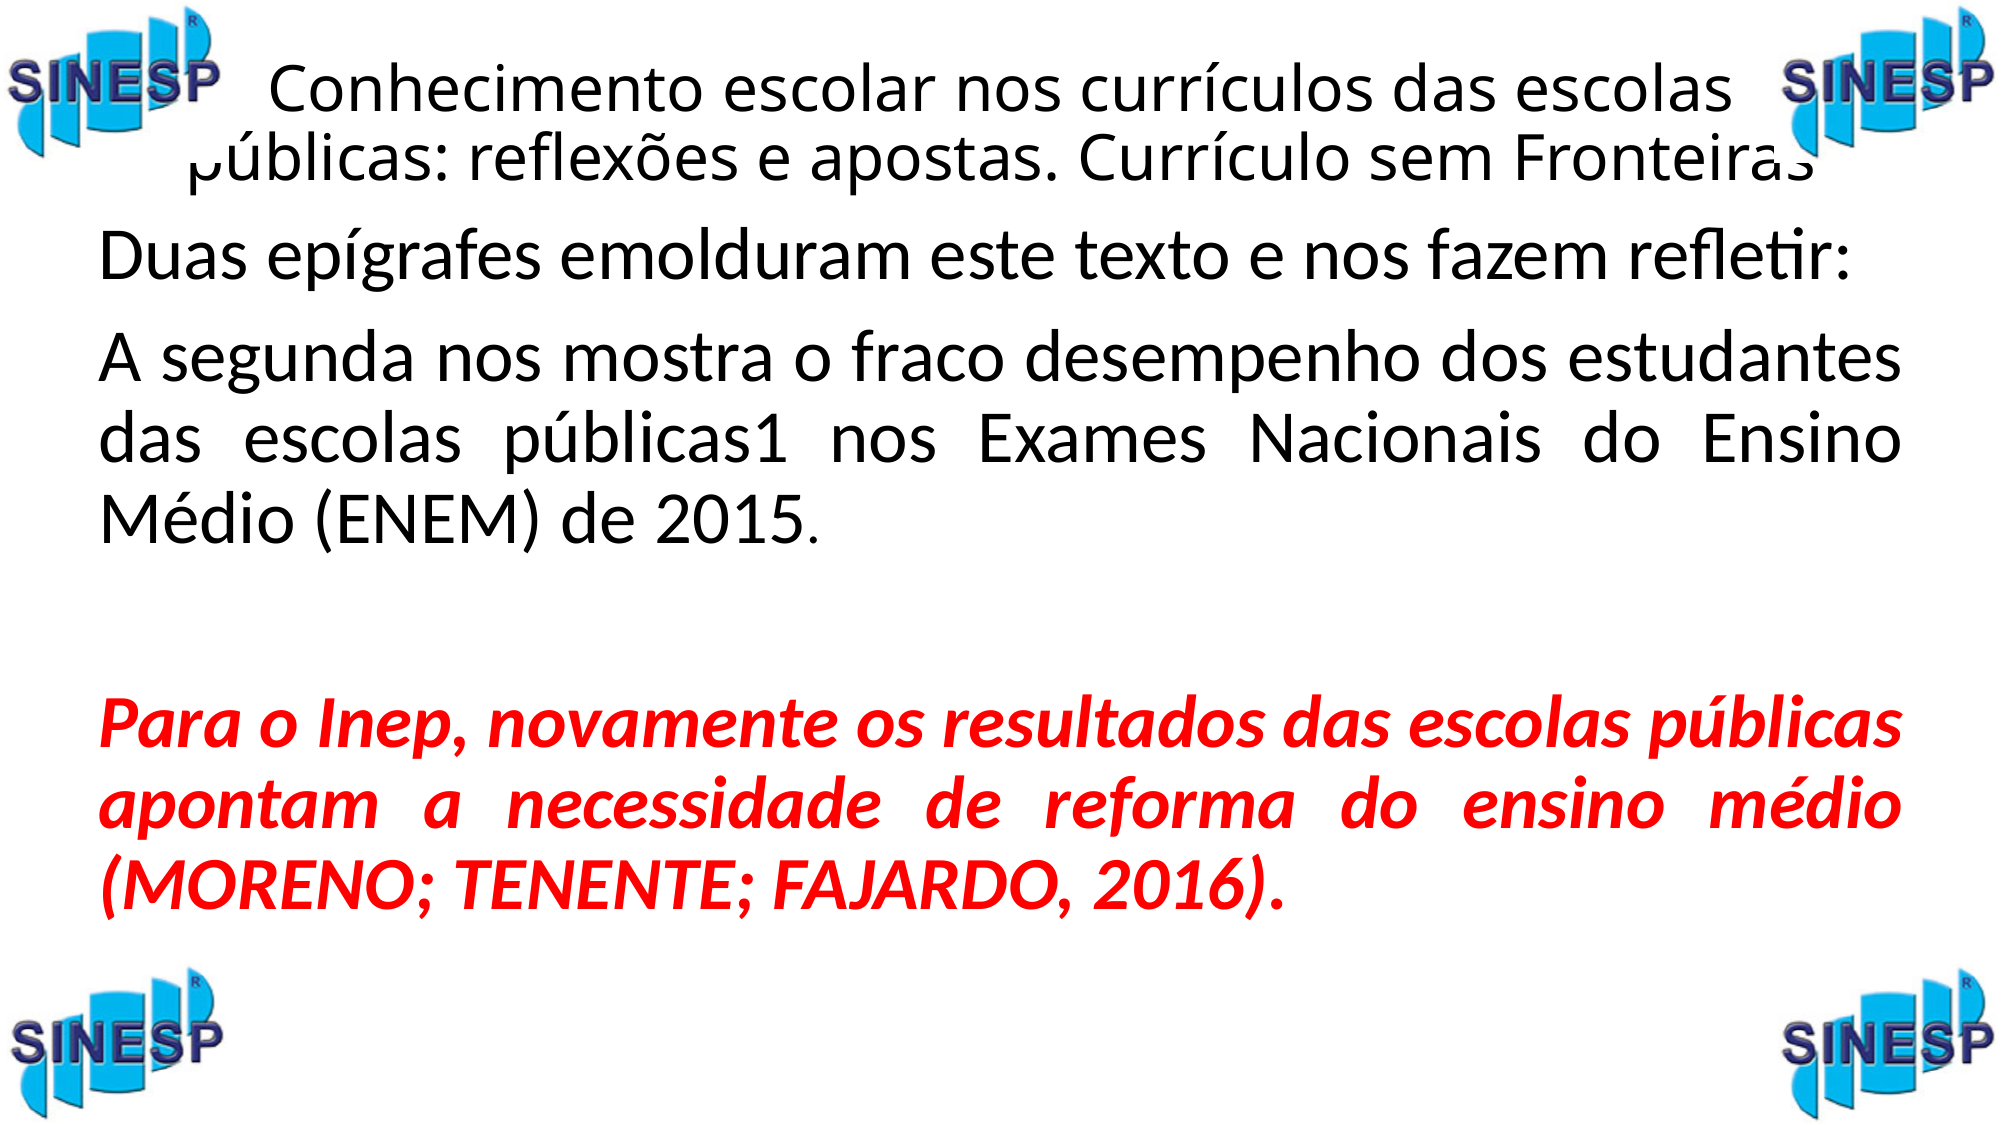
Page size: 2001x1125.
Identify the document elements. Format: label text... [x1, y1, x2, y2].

picture [3, 962, 229, 1124]
title Conhecimento escolar nos currículos das escolas públicas: reflexões e apostas. Currículo sem Fronteiras [153, 16, 1851, 207]
list Duas epígrafes emolduram este texto e nos fazem refletir: A segunda nos mostra o fraco desempenho dos estudantes das escolas públicas1 nos Exames Nacionais do Ensino Médio (ENEM) de 2015. Para o Inep, novamente os resultados das escolas públicas apontam a necessidade de reforma do ensino médio (MORENO; TENENTE; FAJARDO, 2016). [83, 207, 1920, 965]
picture [1774, 963, 2000, 1125]
picture [1774, 1, 2000, 163]
picture [0, 1, 226, 163]
